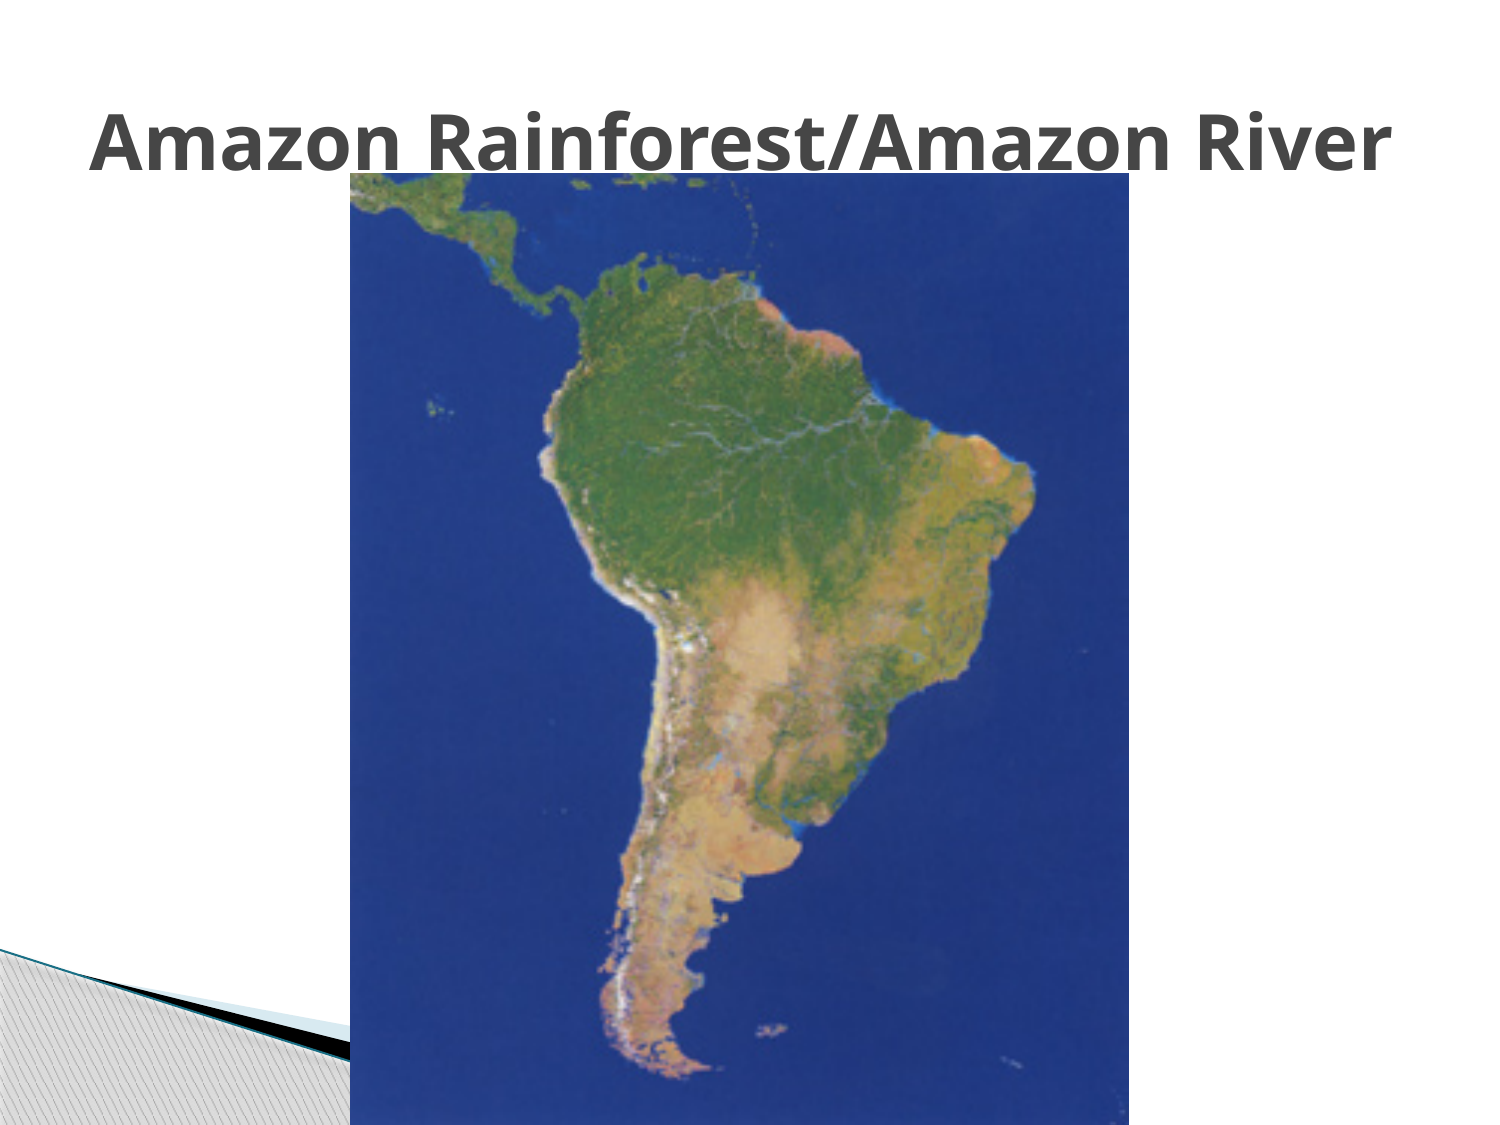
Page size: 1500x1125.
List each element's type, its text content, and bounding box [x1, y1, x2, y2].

title Amazon Rainforest/Amazon River [75, 45, 1425, 233]
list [349, 173, 1130, 1125]
